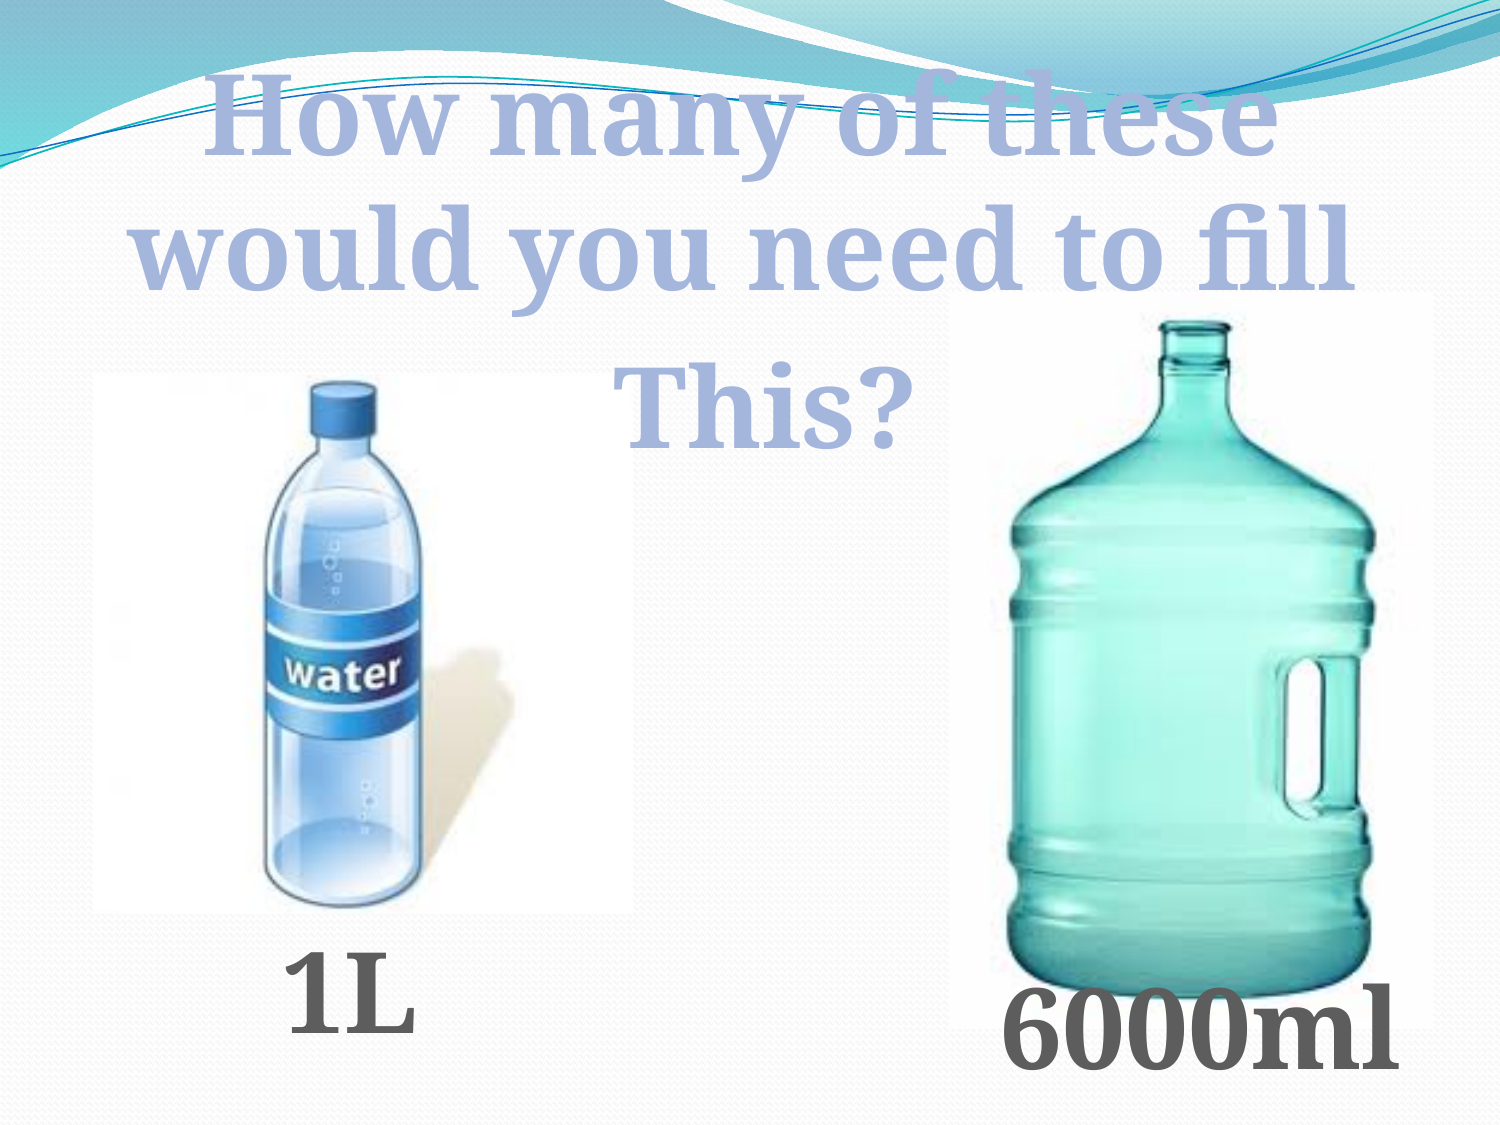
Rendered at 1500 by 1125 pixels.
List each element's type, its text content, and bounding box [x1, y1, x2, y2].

picture [93, 374, 633, 915]
text_box How many of these would you need to fill [93, 35, 1392, 321]
text_box This? [598, 328, 934, 478]
picture [948, 292, 1434, 1030]
text_box 6000ml [984, 1042, 1417, 1100]
text_box 1L [266, 927, 434, 1064]
